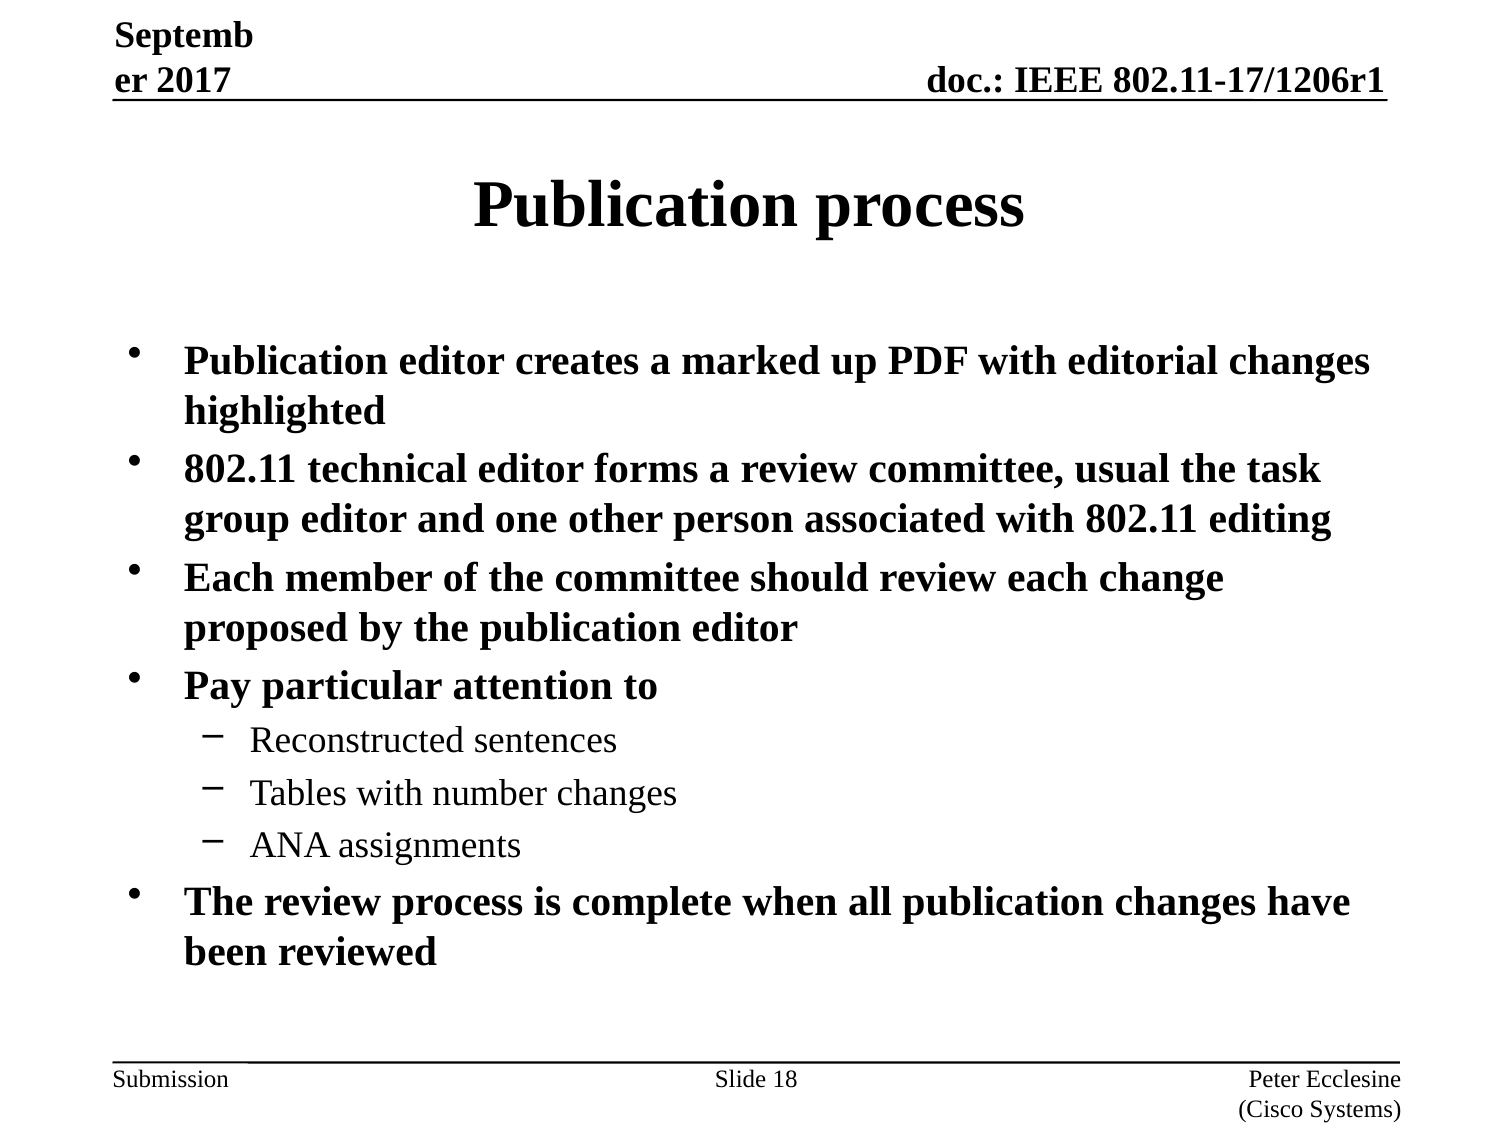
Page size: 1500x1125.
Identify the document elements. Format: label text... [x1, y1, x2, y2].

footer Peter Ecclesine (Cisco Systems) [1181, 1061, 1402, 1093]
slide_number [114, 54, 265, 101]
list Publication editor creates a marked up PDF with editorial changes highlighted 802.11 technical editor forms a review committee, usual the task group editor and one other person associated with 802.11 editing Each member of the committee should review each change proposed by the publication editor Pay particular attention to Reconstructed sentences Tables with number changes ANA assignments The review process is complete when all publication changes have been reviewed [112, 324, 1388, 1001]
slide_number Slide 18 [712, 1061, 800, 1093]
title Publication process [112, 112, 1388, 288]
